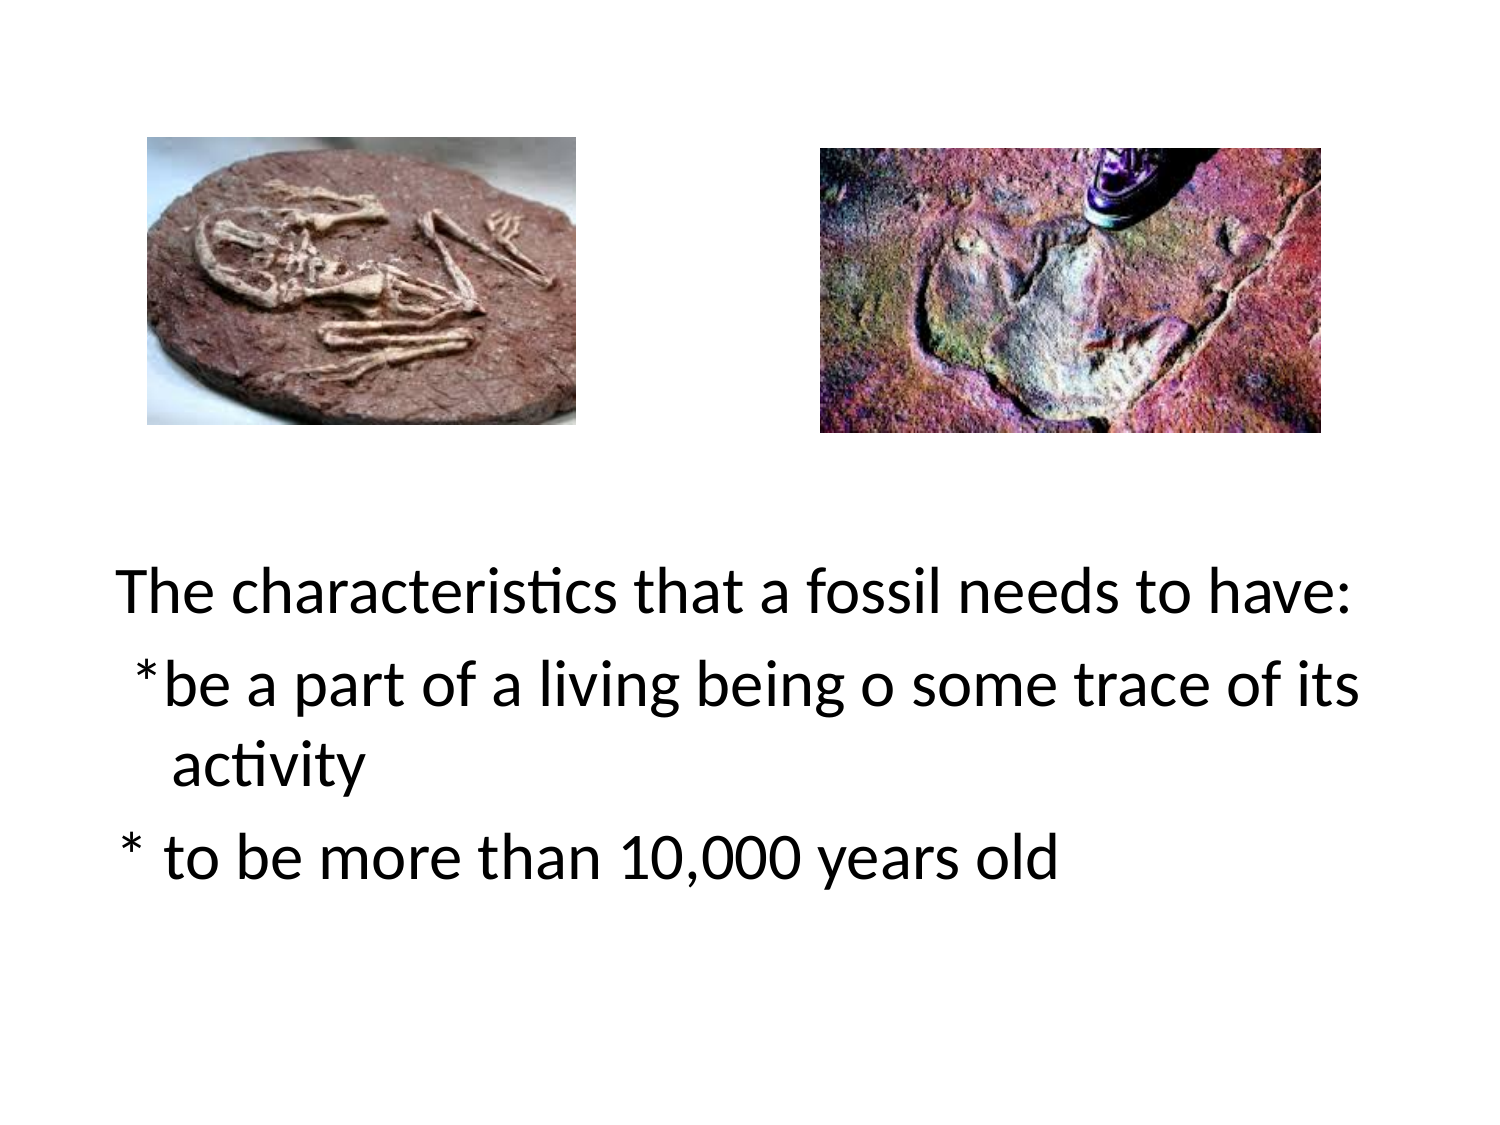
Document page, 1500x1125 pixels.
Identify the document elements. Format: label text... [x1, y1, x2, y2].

list The characteristics that a fossil needs to have: *be a part of a living being o some trace of its activity * to be more than 10,000 years old [100, 538, 1451, 1125]
picture [147, 136, 576, 425]
picture [820, 148, 1322, 433]
